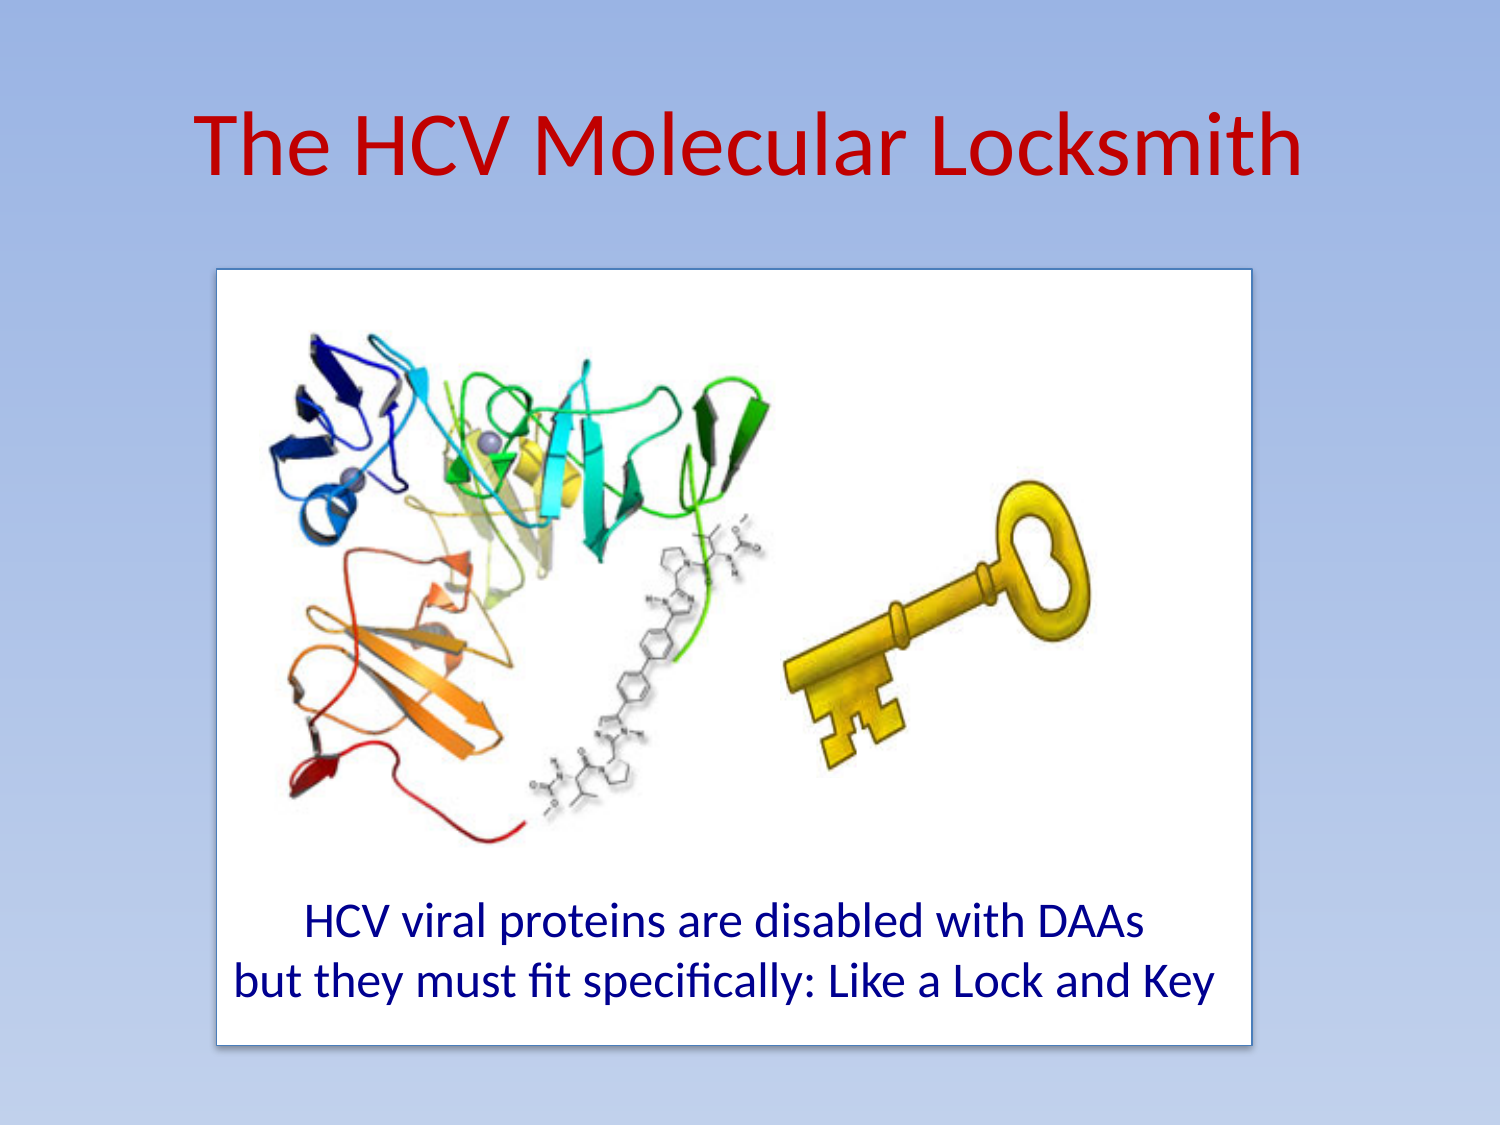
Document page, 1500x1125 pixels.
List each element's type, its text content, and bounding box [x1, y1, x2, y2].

picture [258, 313, 1109, 855]
text_box HCV viral proteins are disabled with DAAs but they must fit specifically: Like a Lock and Key [218, 880, 1242, 1015]
text_box [216, 268, 1253, 1046]
title The HCV Molecular Locksmith [75, 45, 1425, 233]
